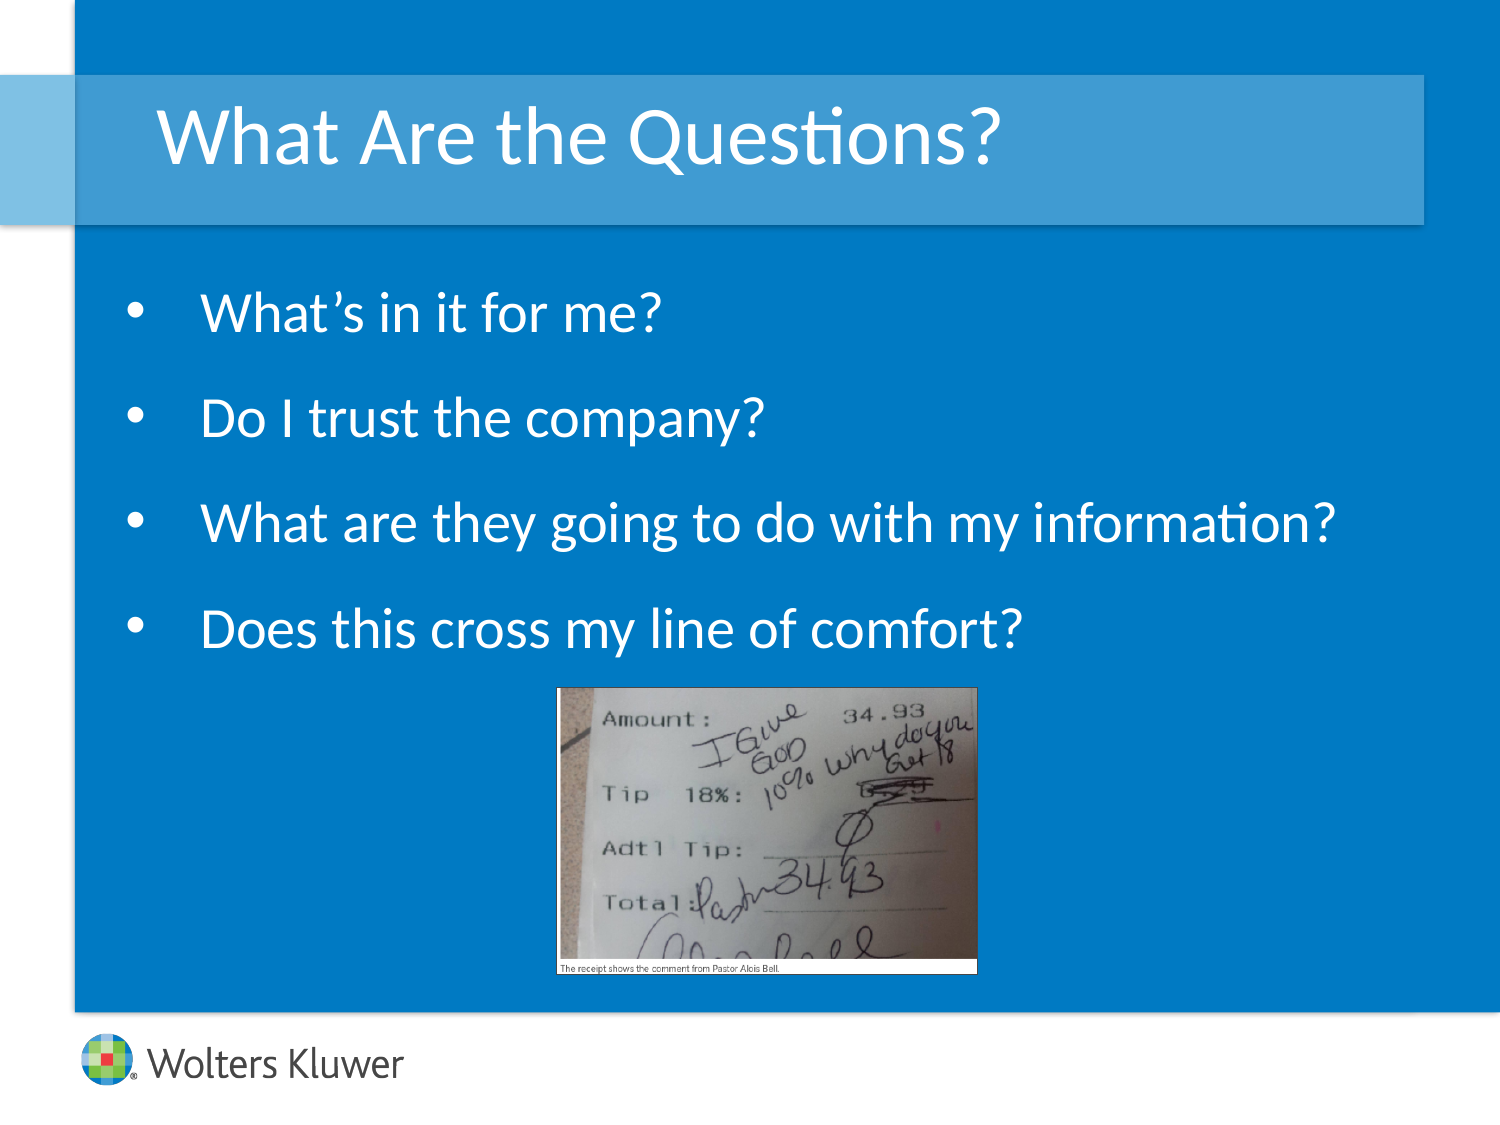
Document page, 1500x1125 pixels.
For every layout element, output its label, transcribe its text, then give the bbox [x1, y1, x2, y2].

text_box What are they going to do with my information? [110, 477, 1424, 562]
picture [556, 687, 978, 976]
text_box What’s in it for me? [110, 267, 1424, 352]
picture [57, 1009, 428, 1110]
text_box Do I trust the company? [110, 372, 1424, 457]
title What Are the Questions? [141, 37, 1393, 226]
text_box Does this cross my line of comfort? [110, 582, 1424, 668]
